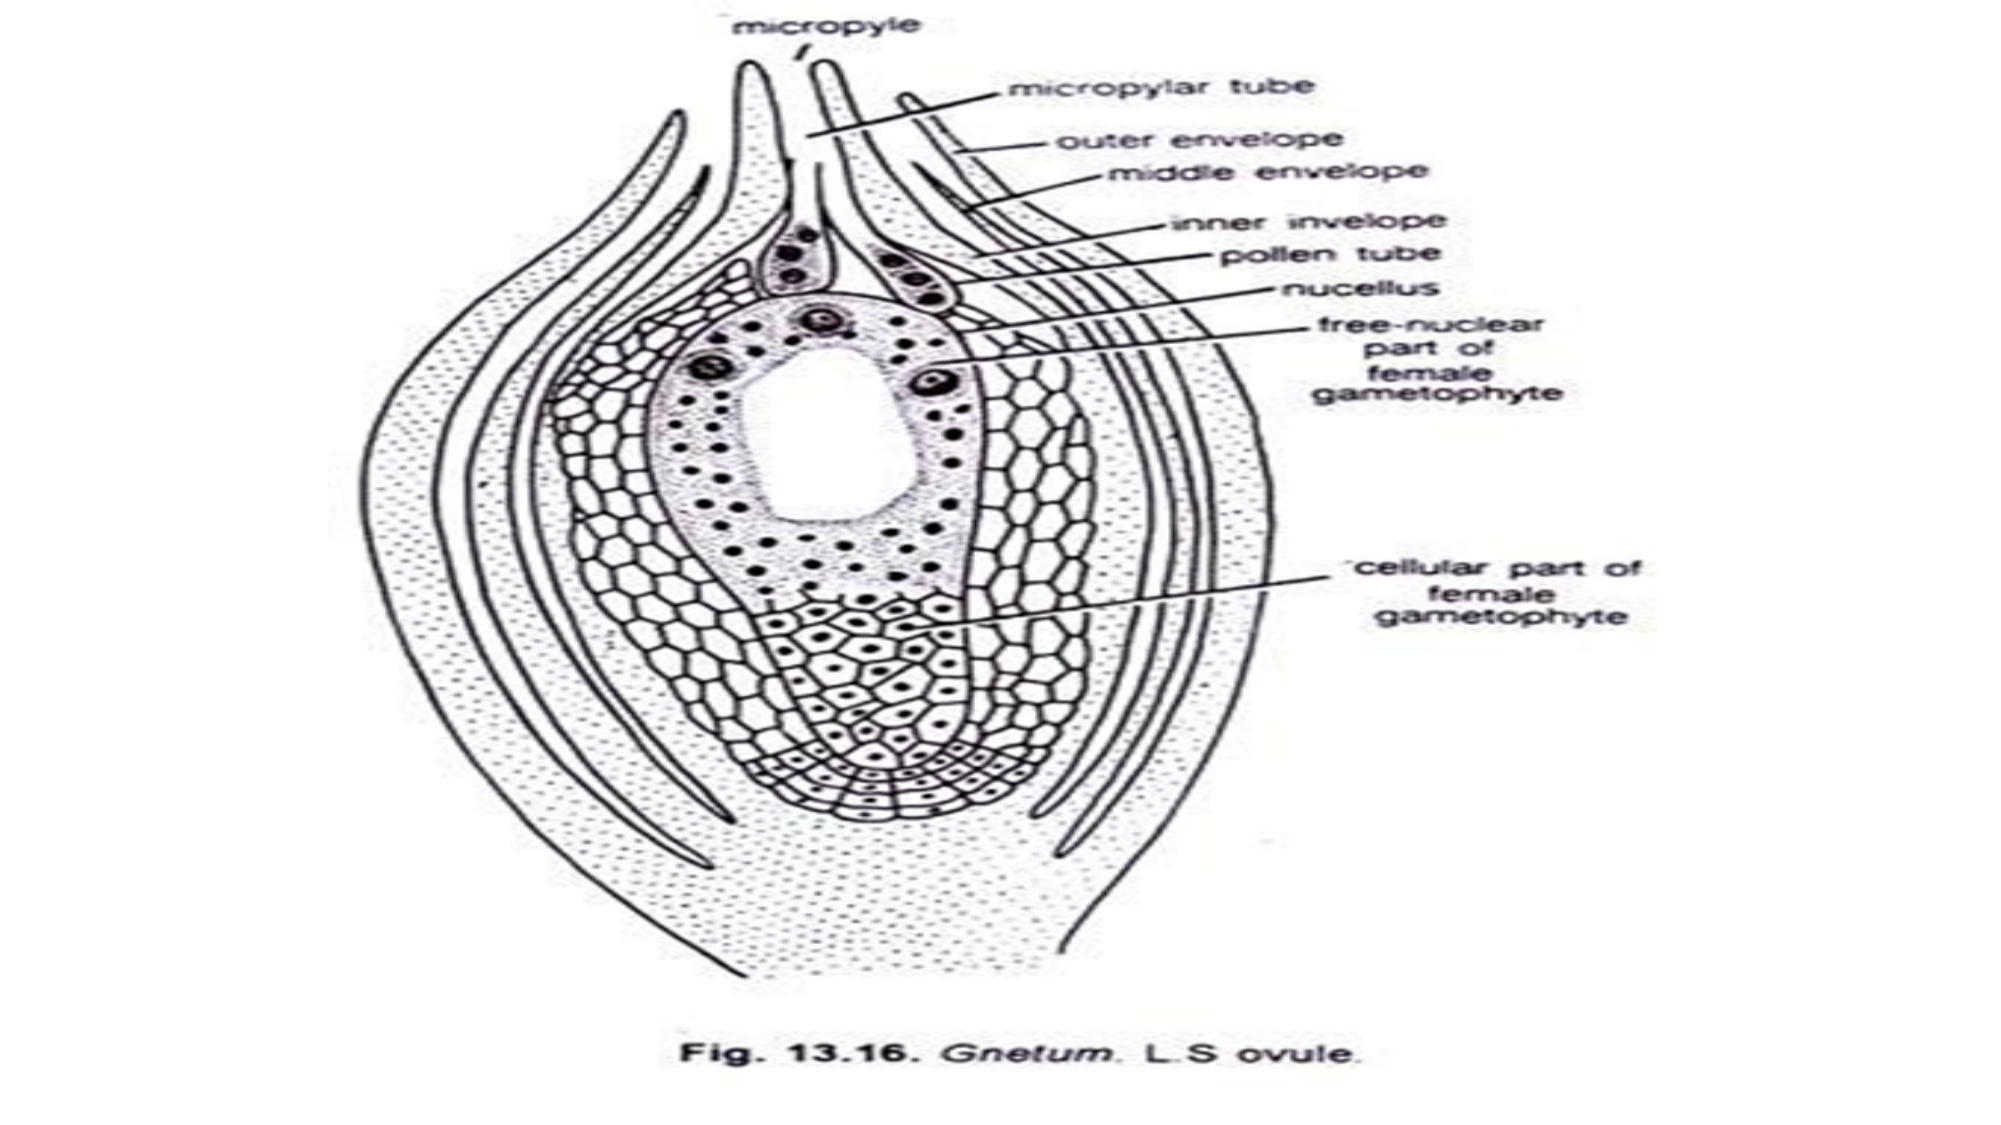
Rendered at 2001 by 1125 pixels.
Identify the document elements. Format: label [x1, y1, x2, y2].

picture [328, 0, 1684, 1086]
